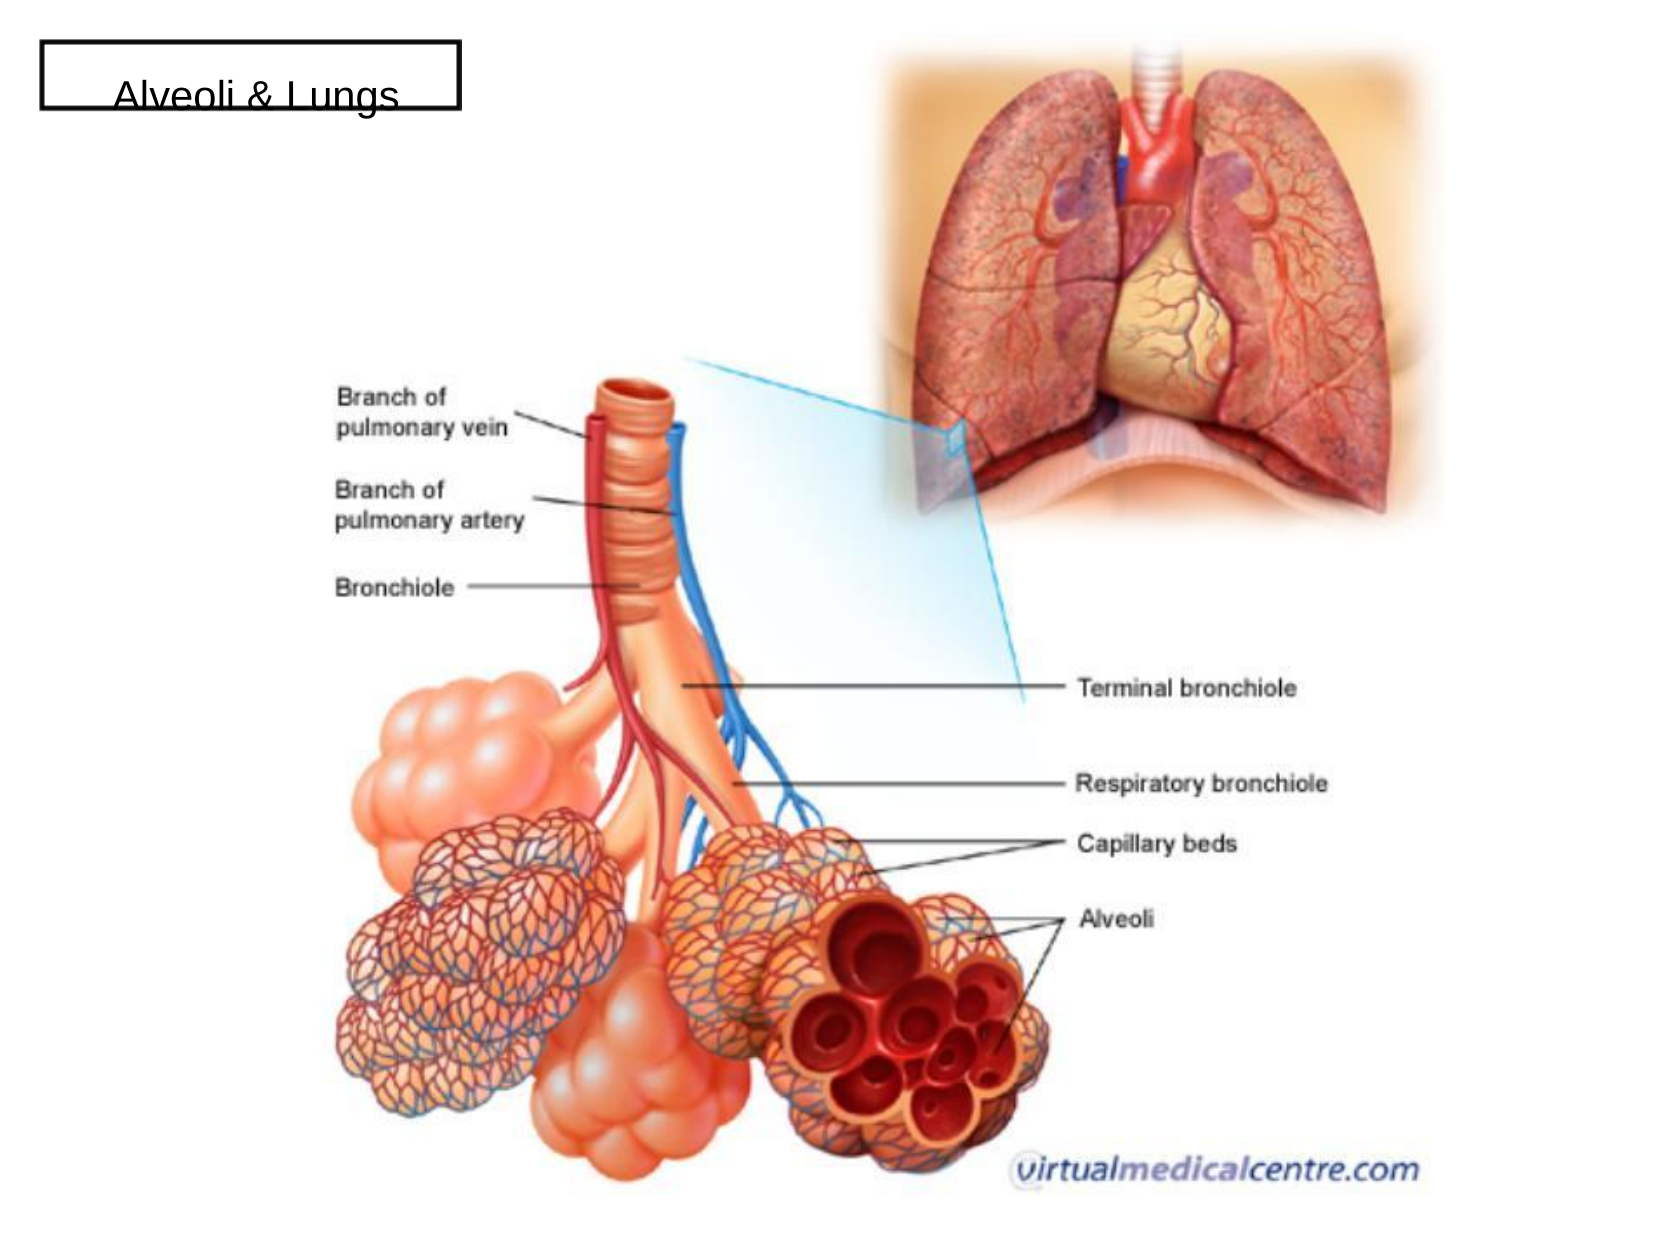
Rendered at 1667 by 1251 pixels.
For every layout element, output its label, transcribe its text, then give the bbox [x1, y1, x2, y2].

text_box Alveoli & Lungs [60, 52, 452, 111]
text_box [38, 38, 462, 113]
text_box [319, 27, 1445, 1202]
